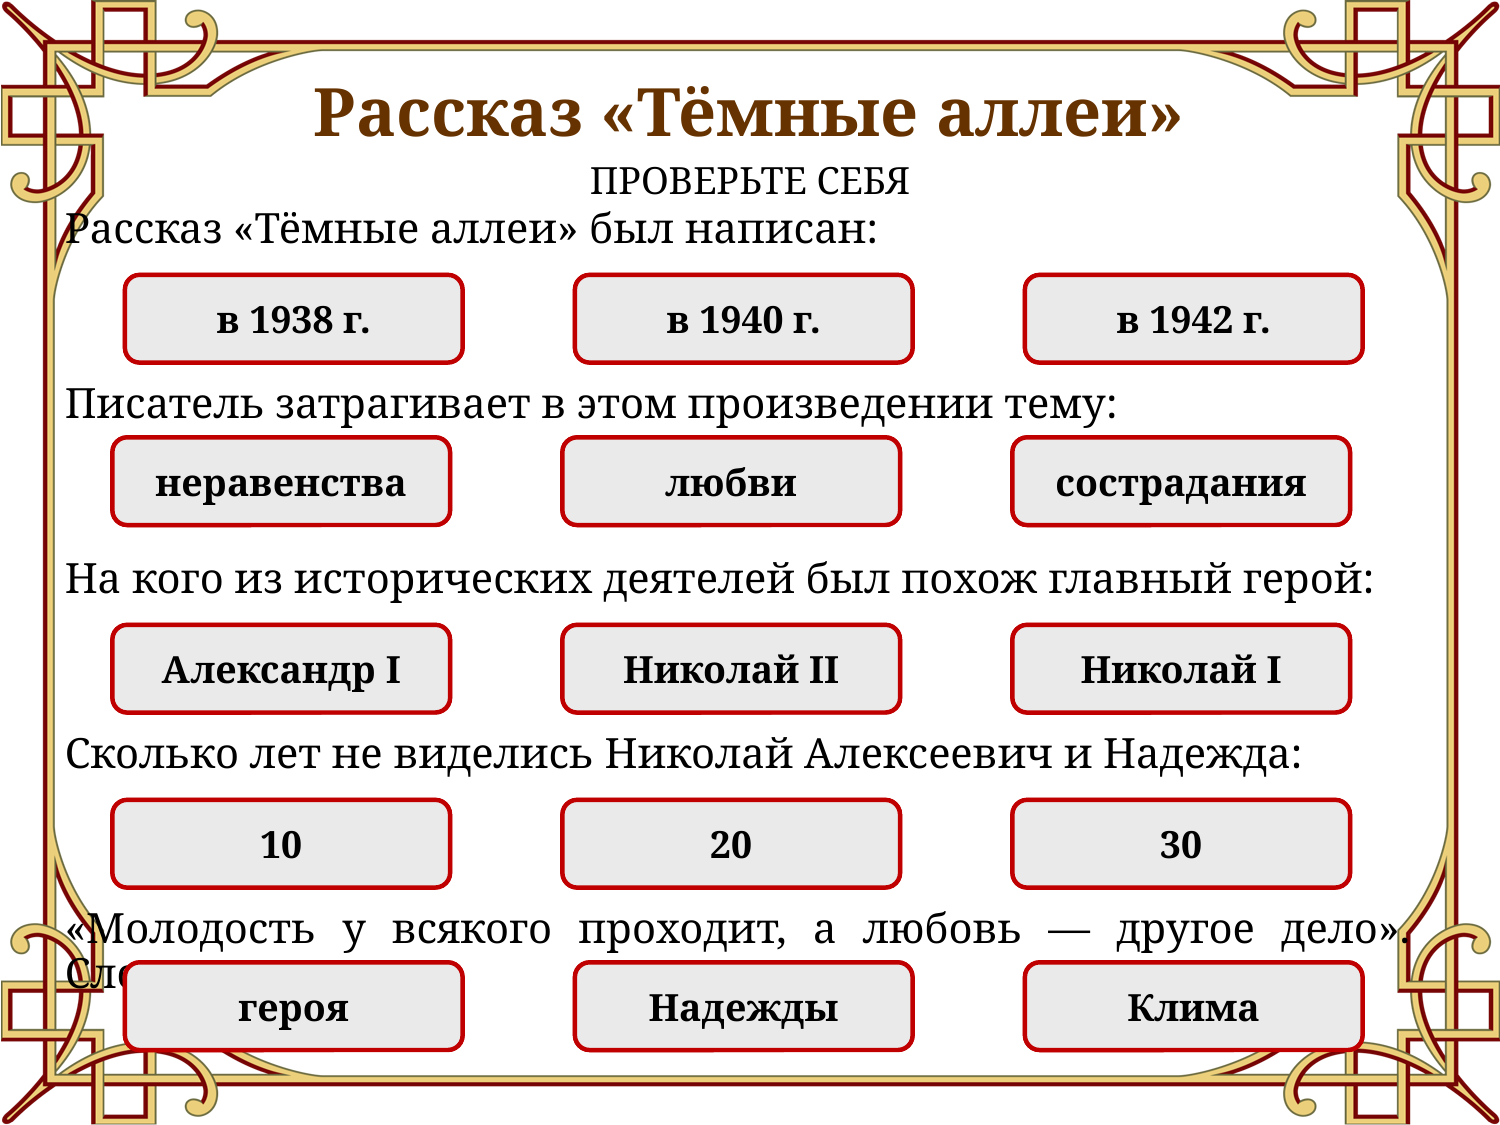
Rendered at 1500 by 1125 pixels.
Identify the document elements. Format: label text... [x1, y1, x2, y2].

text_box «Молодость у всякого проходит, а любовь — другое дело». Слова: [50, 899, 1425, 1005]
text_box героя [125, 962, 463, 1050]
text_box Александр I [112, 624, 451, 713]
text_box На кого из исторических деятелей был похож главный герой: [50, 549, 1425, 610]
text_box Николай II [562, 624, 901, 713]
text_box сострадания [1012, 437, 1351, 525]
text_box в 1940 г. [575, 274, 913, 363]
text_box Клима [1025, 962, 1363, 1050]
picture [0, 0, 1500, 62]
text_box Рассказ «Тёмные аллеи» [0, 62, 1500, 158]
text_box Надежды [575, 962, 913, 1050]
picture [0, 255, 1500, 1125]
text_box ПРОВЕРЬТЕ СЕБЯ [0, 158, 1500, 255]
text_box Сколько лет не виделись Николай Алексеевич и Надежда: [50, 724, 1425, 785]
text_box в 1938 г. [125, 274, 463, 363]
text_box любви [562, 437, 901, 525]
text_box 20 [562, 799, 901, 888]
text_box Рассказ «Тёмные аллеи» был написан: [50, 255, 1425, 260]
text_box Писатель затрагивает в этом произведении тему: [50, 374, 1425, 435]
text_box 30 [1012, 799, 1351, 888]
text_box Николай I [1012, 624, 1351, 713]
text_box 10 [112, 799, 451, 888]
text_box неравенства [112, 437, 451, 525]
text_box в 1942 г. [1025, 274, 1363, 363]
